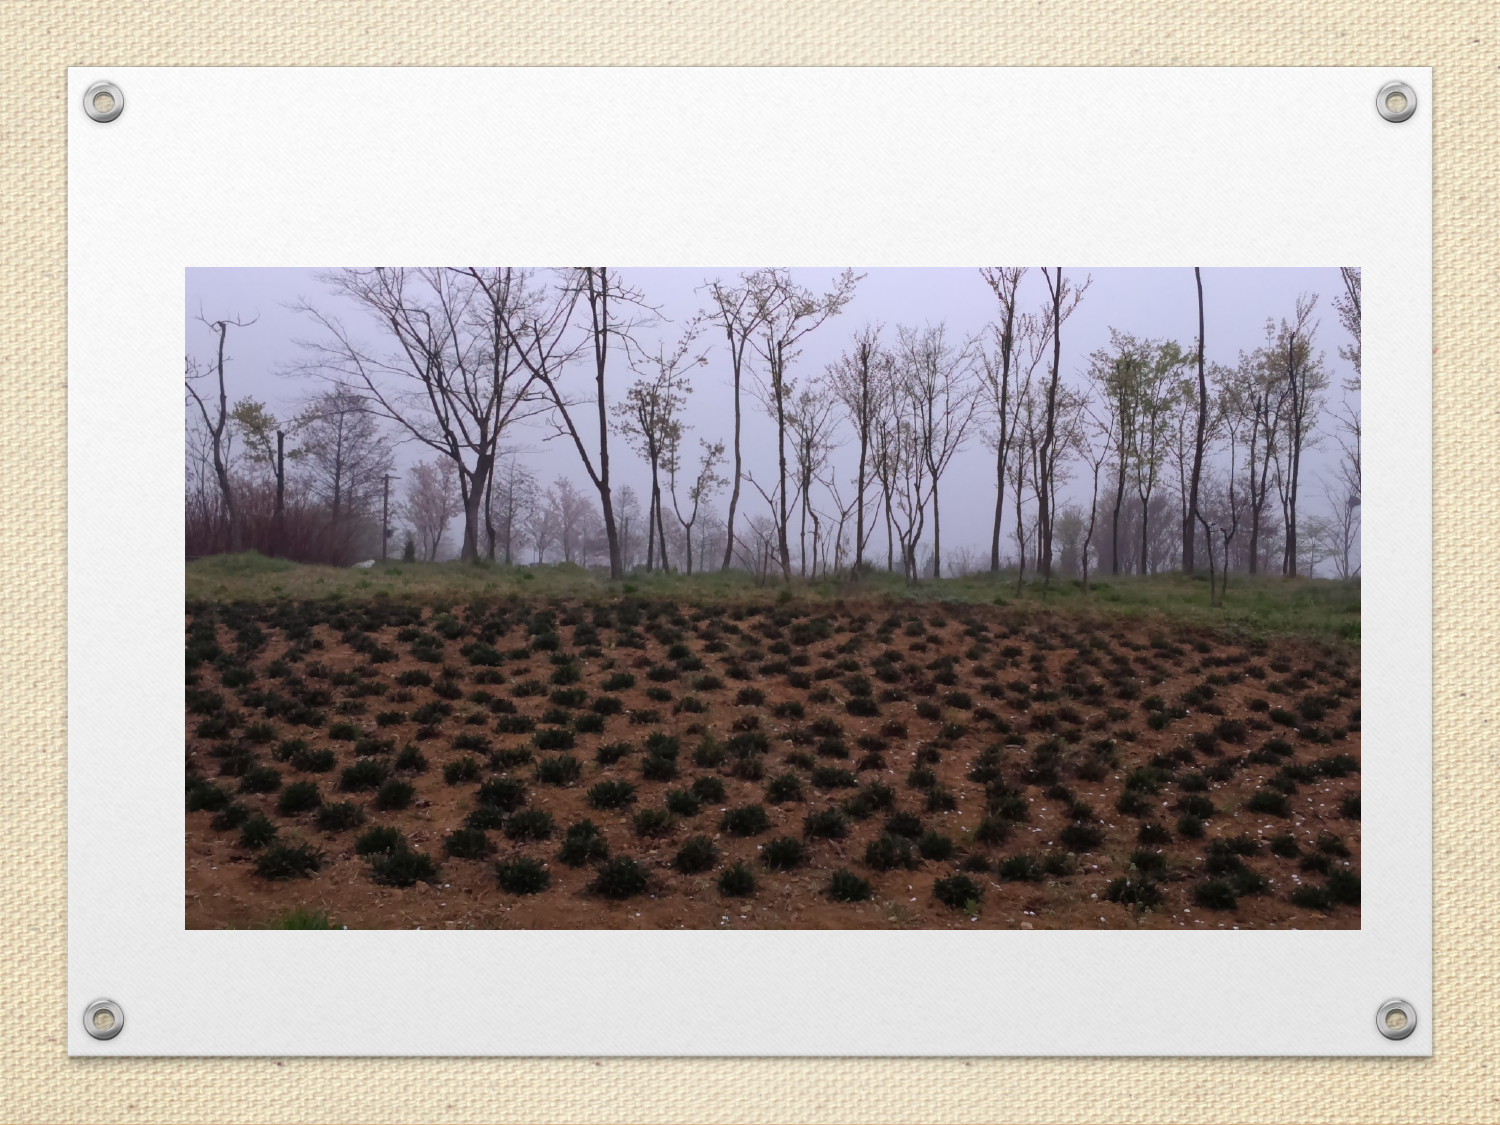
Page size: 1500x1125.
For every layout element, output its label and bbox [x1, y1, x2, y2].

picture [0, 0, 1500, 1125]
list [185, 267, 1361, 930]
